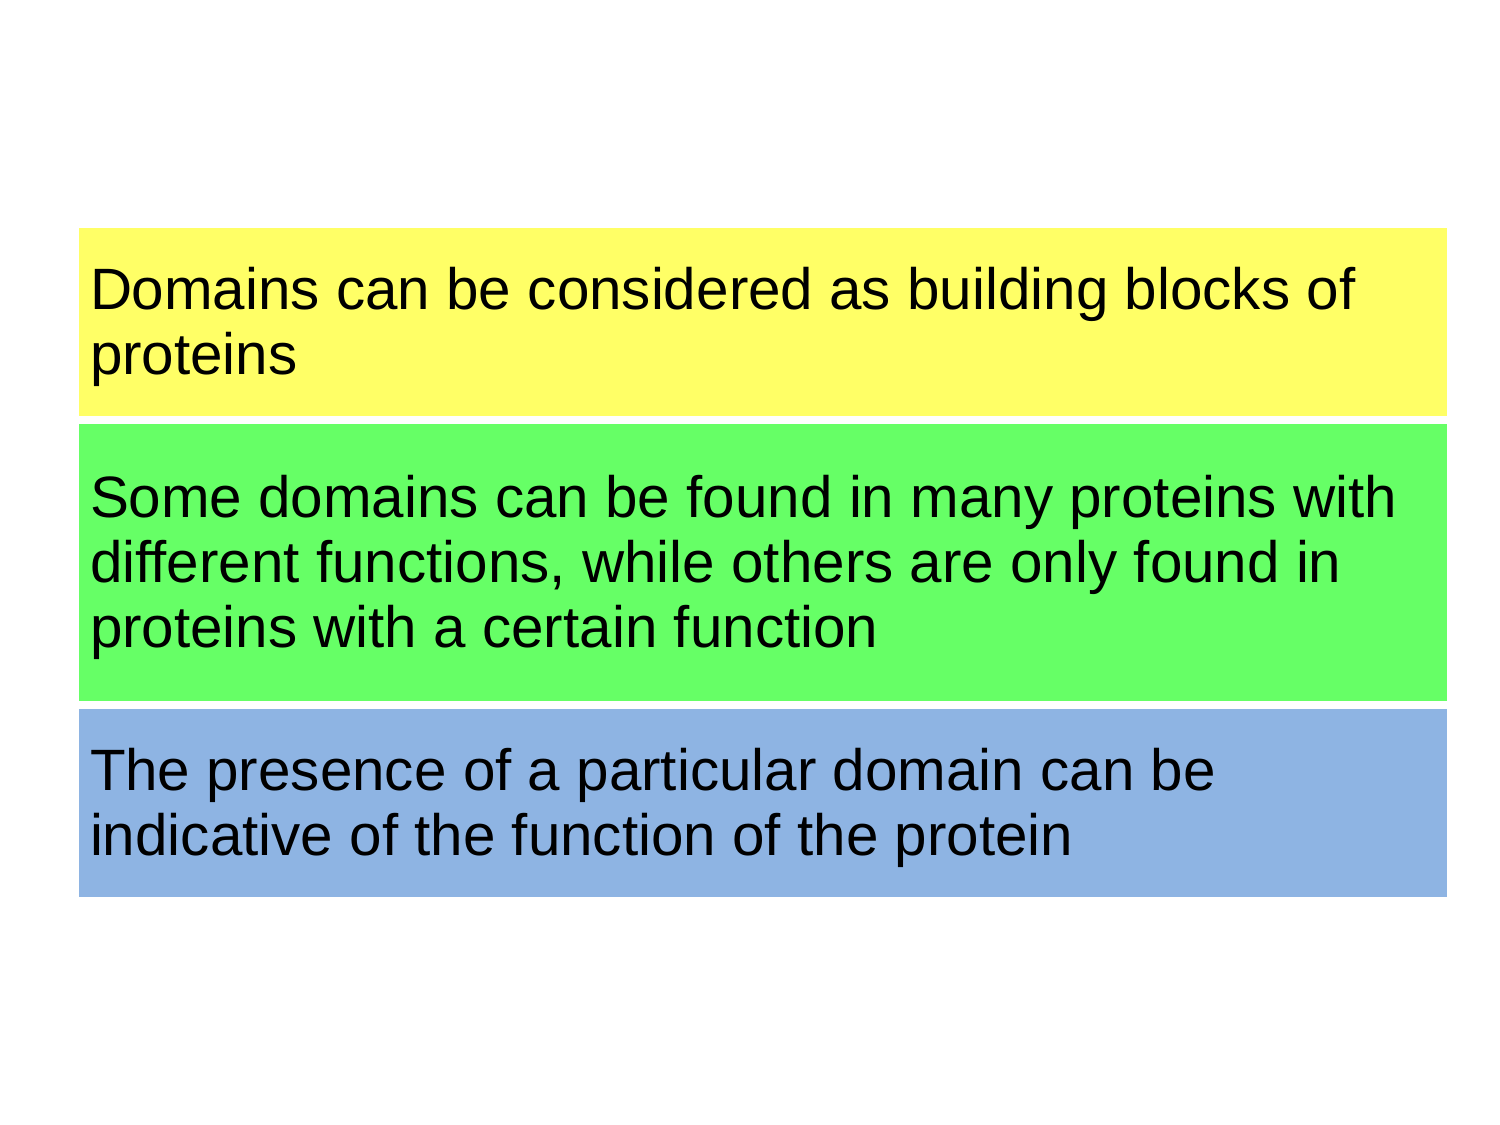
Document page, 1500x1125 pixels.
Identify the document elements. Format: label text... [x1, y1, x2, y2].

table_cell Some domains can be found in many proteins with different functions, while others are only found in proteins with a certain function [79, 424, 1447, 701]
table_cell The presence of a particular domain can be indicative of the function of the protein [79, 709, 1447, 897]
table_header Domains can be considered as building blocks of proteins [79, 228, 1447, 416]
